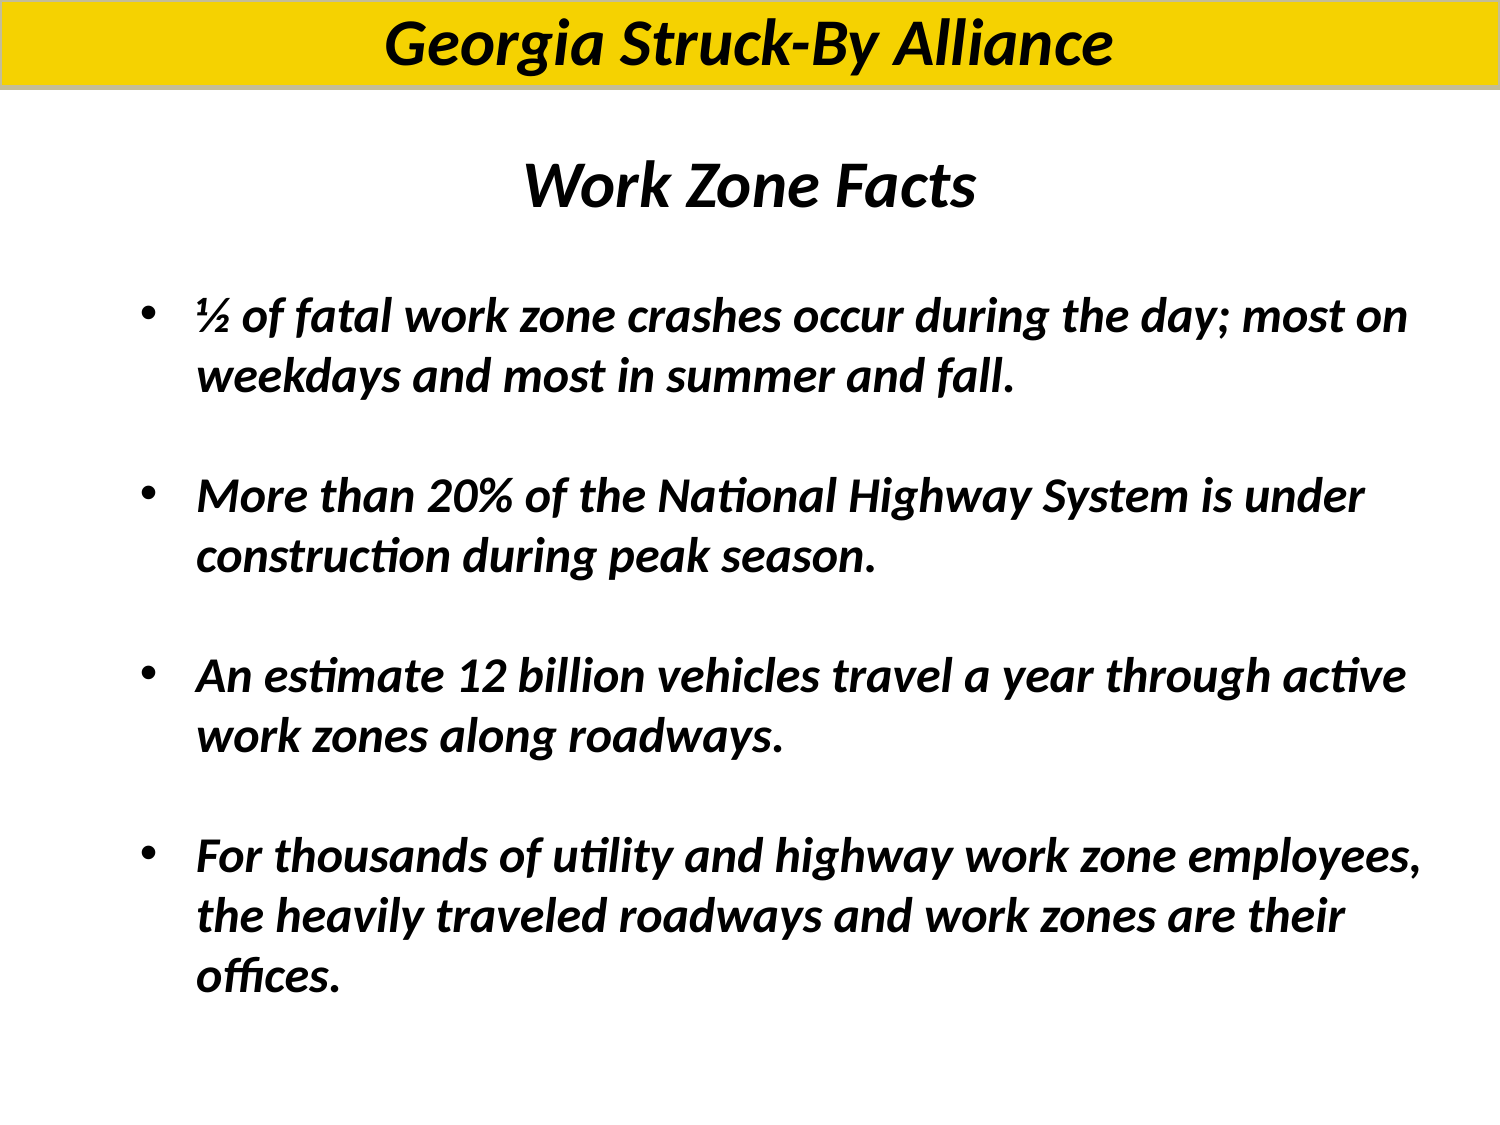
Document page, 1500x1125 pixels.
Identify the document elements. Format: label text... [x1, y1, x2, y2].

title Work Zone Facts [0, 88, 1500, 276]
list Georgia Struck-By Alliance [0, 0, 1500, 88]
text_box ½ of fatal work zone crashes occur during the day; most on weekdays and most in summer and fall. More than 20% of the National Highway System is under construction during peak season. An estimate 12 billion vehicles travel a year through active work zones along roadways. For thousands of utility and highway work zone employees, the heavily traveled roadways and work zones are their offices. [125, 274, 1450, 1010]
